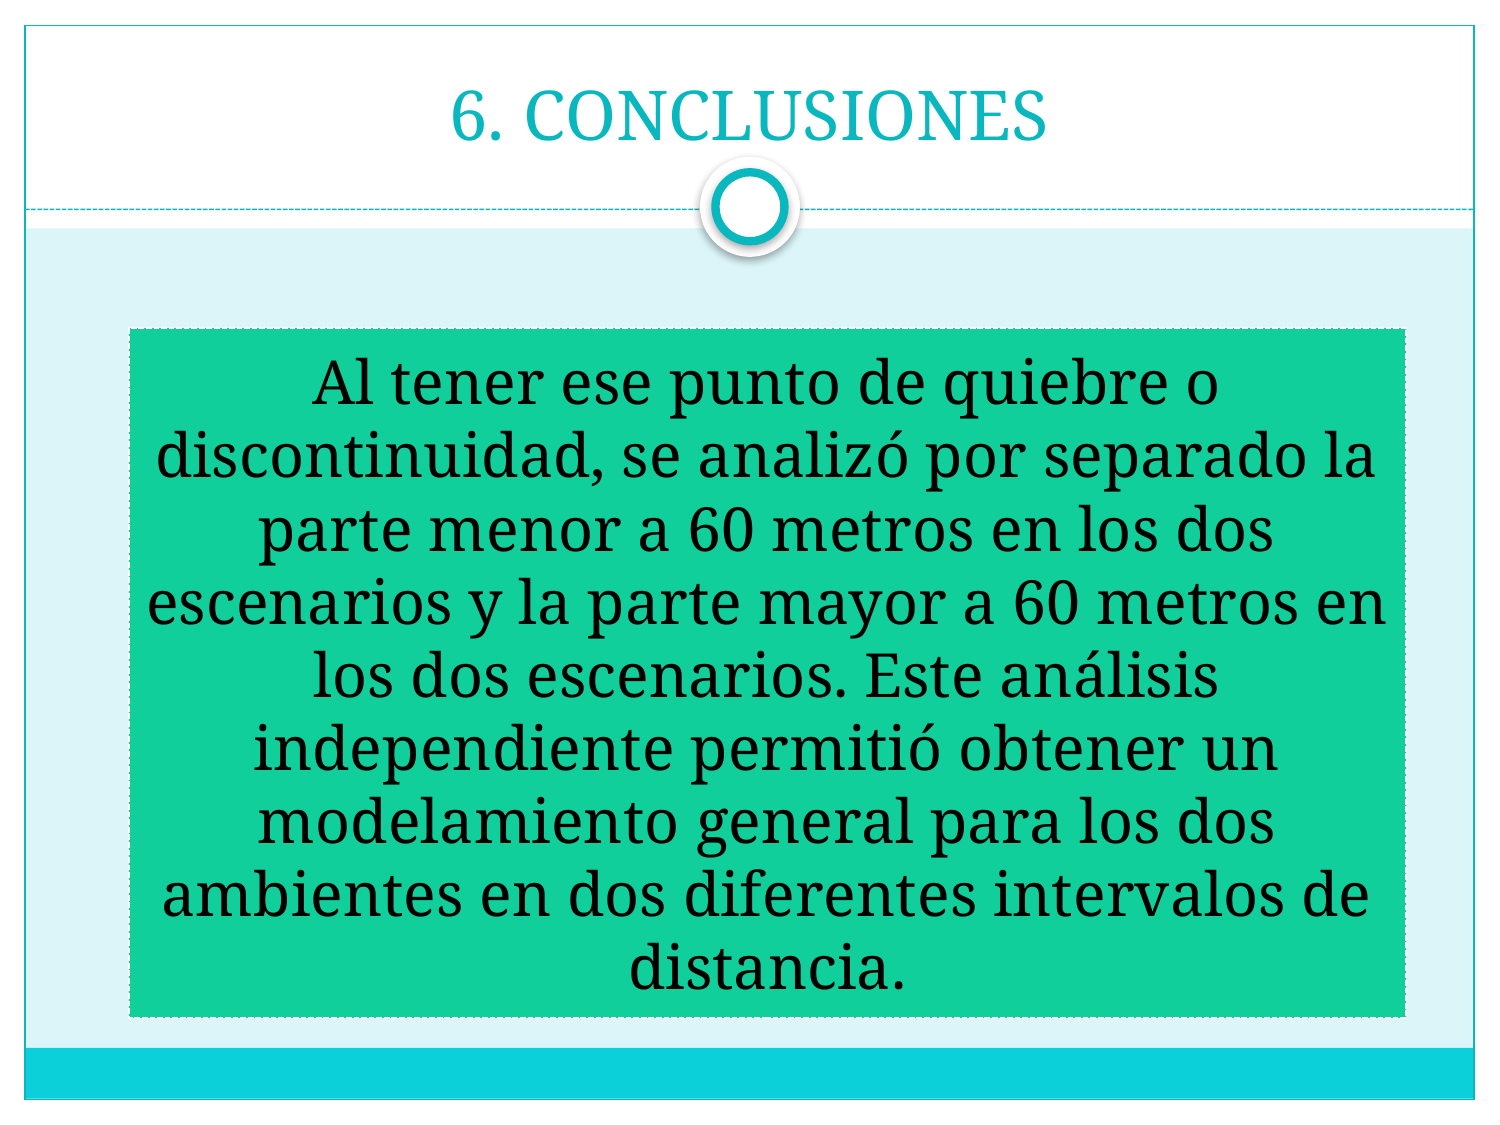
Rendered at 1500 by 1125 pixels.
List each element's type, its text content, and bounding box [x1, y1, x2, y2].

title 6. CONCLUSIONES [49, 37, 1450, 162]
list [128, 327, 1407, 938]
